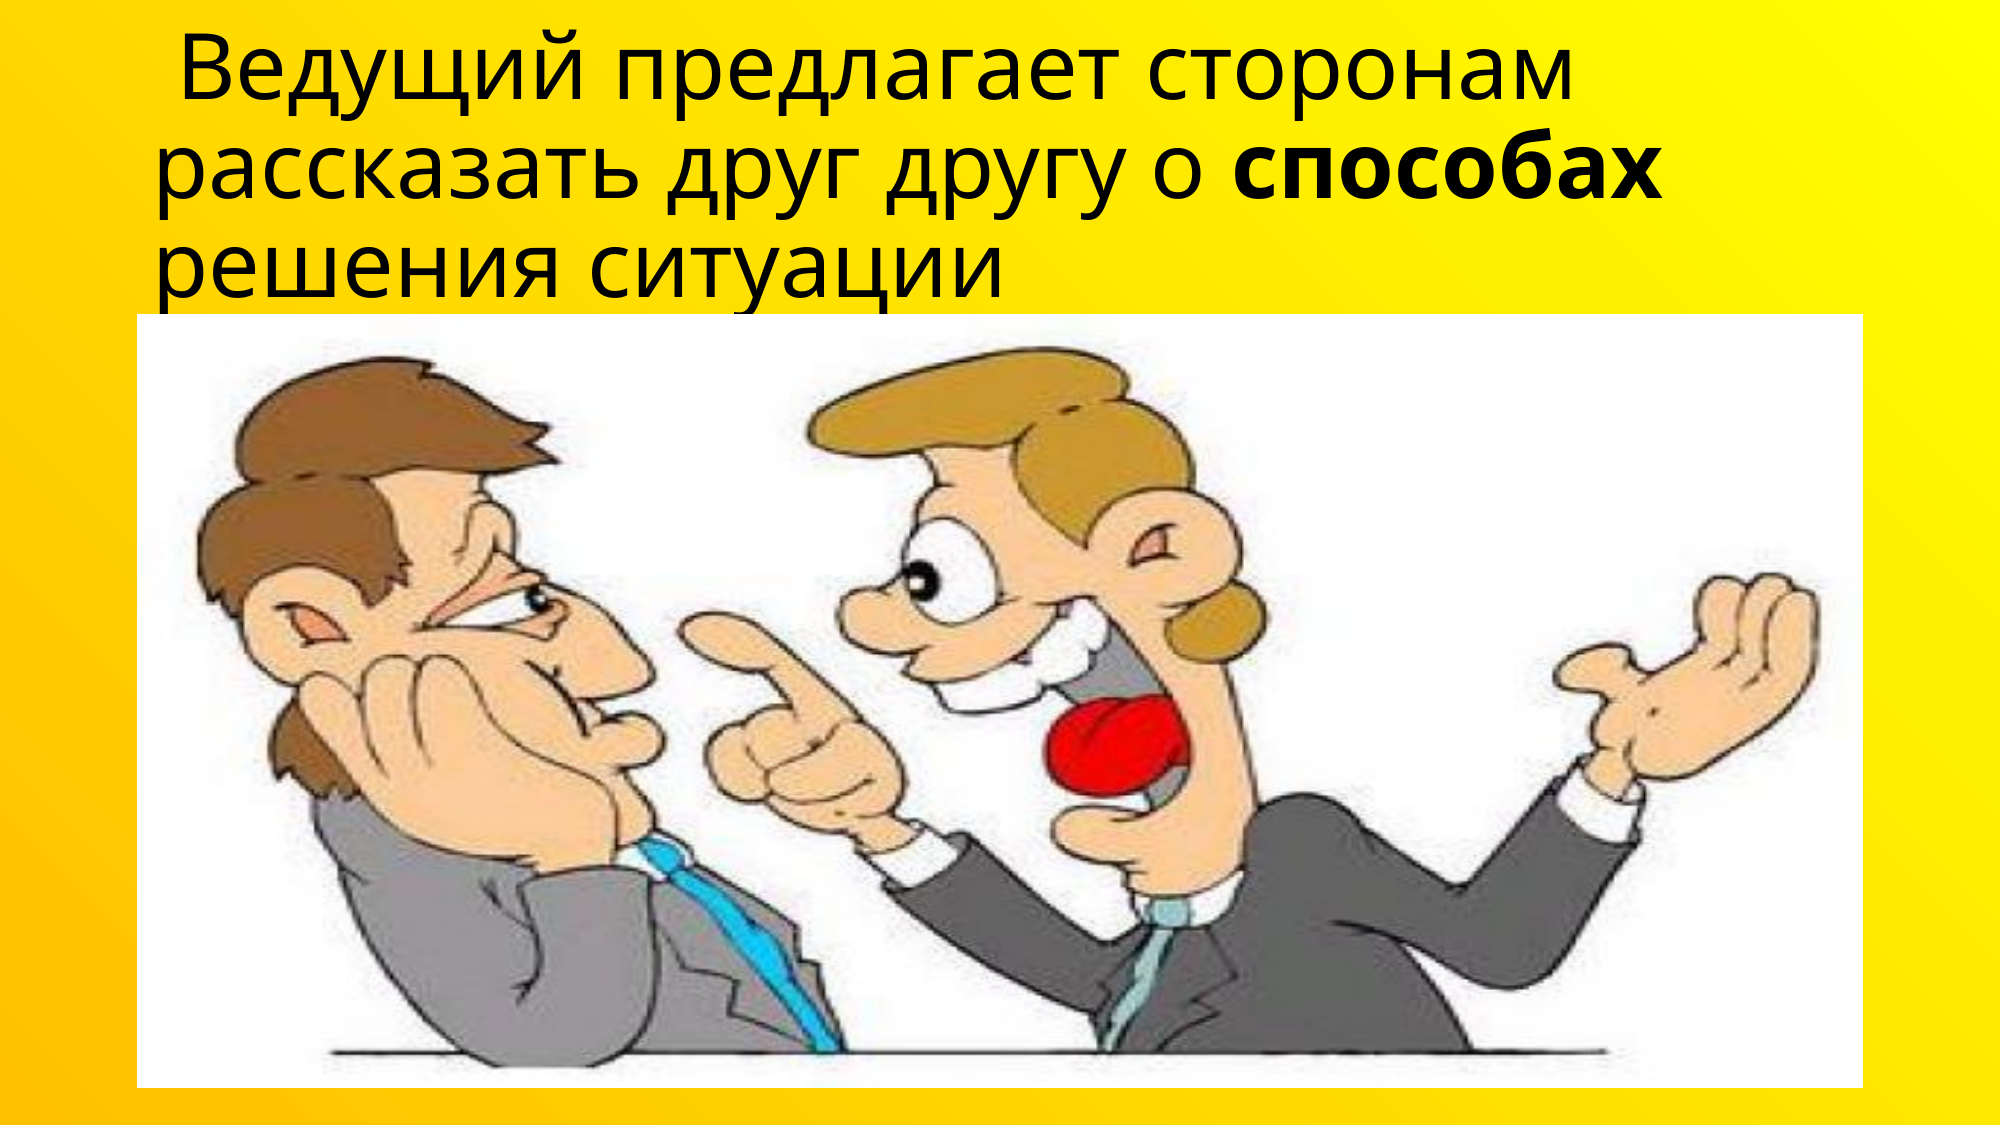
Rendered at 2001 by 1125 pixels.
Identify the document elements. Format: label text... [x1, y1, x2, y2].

title Ведущий предлагает сторонам рассказать друг другу о способах решения ситуации [137, 59, 1863, 278]
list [137, 314, 1863, 1088]
